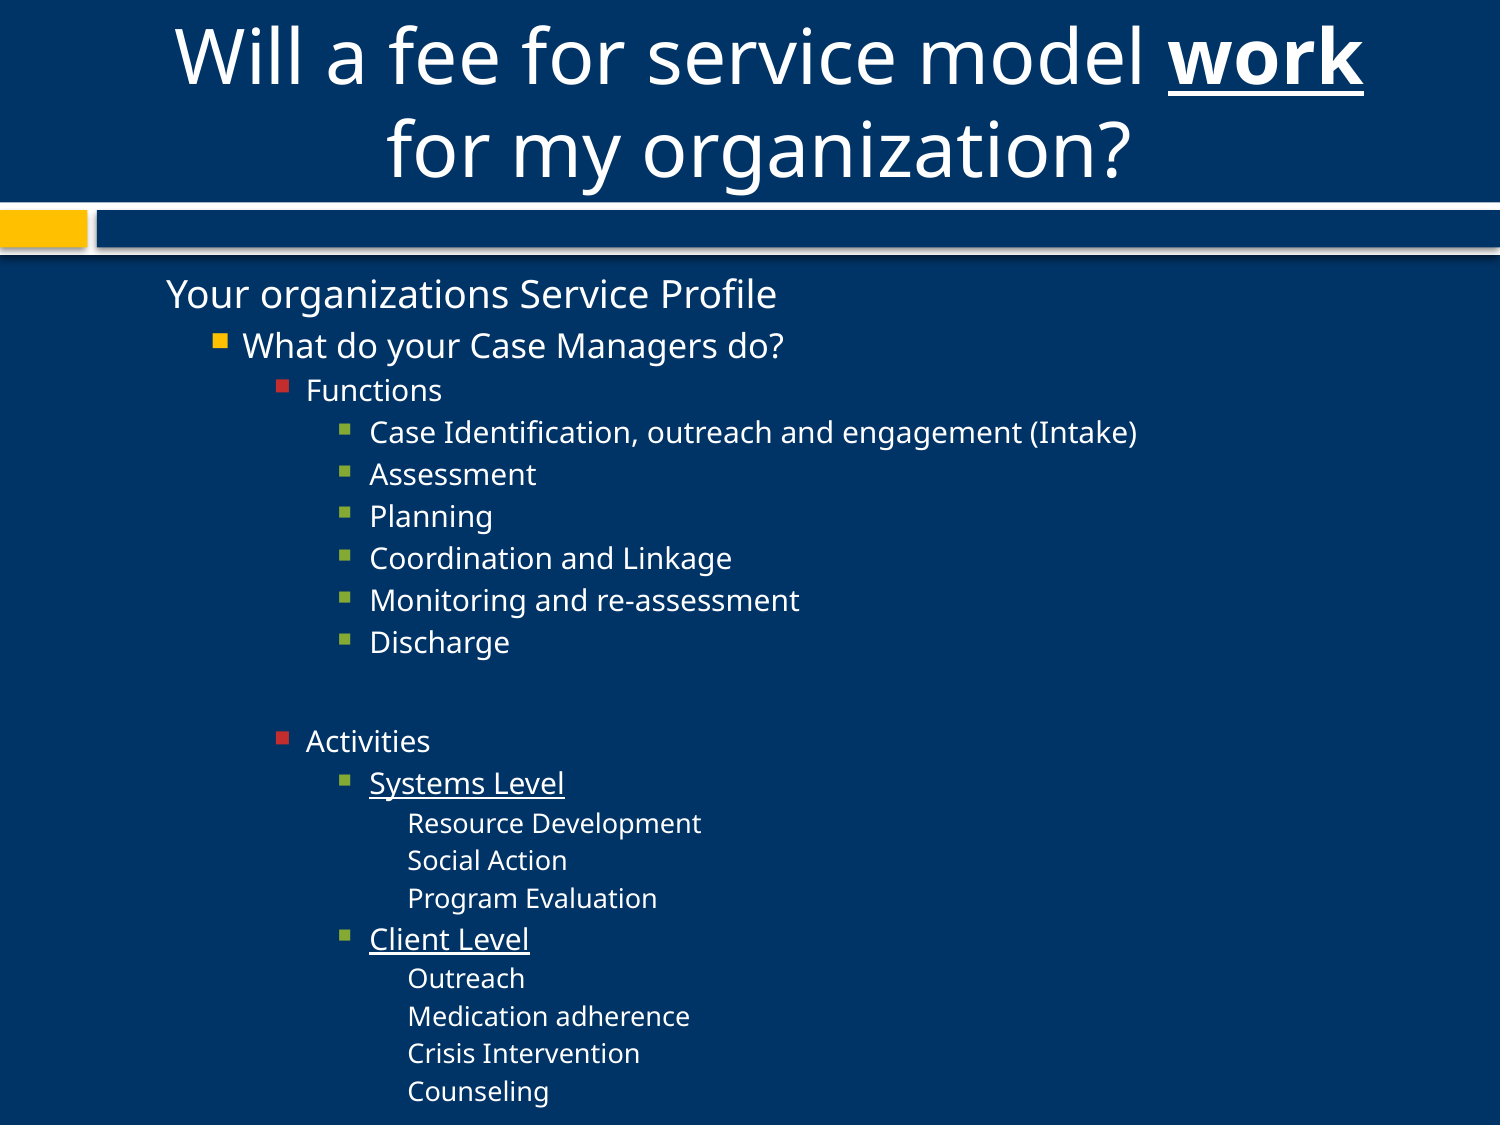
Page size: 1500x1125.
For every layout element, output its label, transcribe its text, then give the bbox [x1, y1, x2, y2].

title Will a fee for service model work for my organization? [100, 0, 1438, 200]
list Your organizations Service Profile What do your Case Managers do? Functions Case Identification, outreach and engagement (Intake) Assessment Planning Coordination and Linkage Monitoring and re-assessment Discharge Activities Systems Level Resource Development Social Action Program Evaluation Client Level Outreach Medication adherence Crisis Intervention Counseling [100, 262, 1438, 1125]
